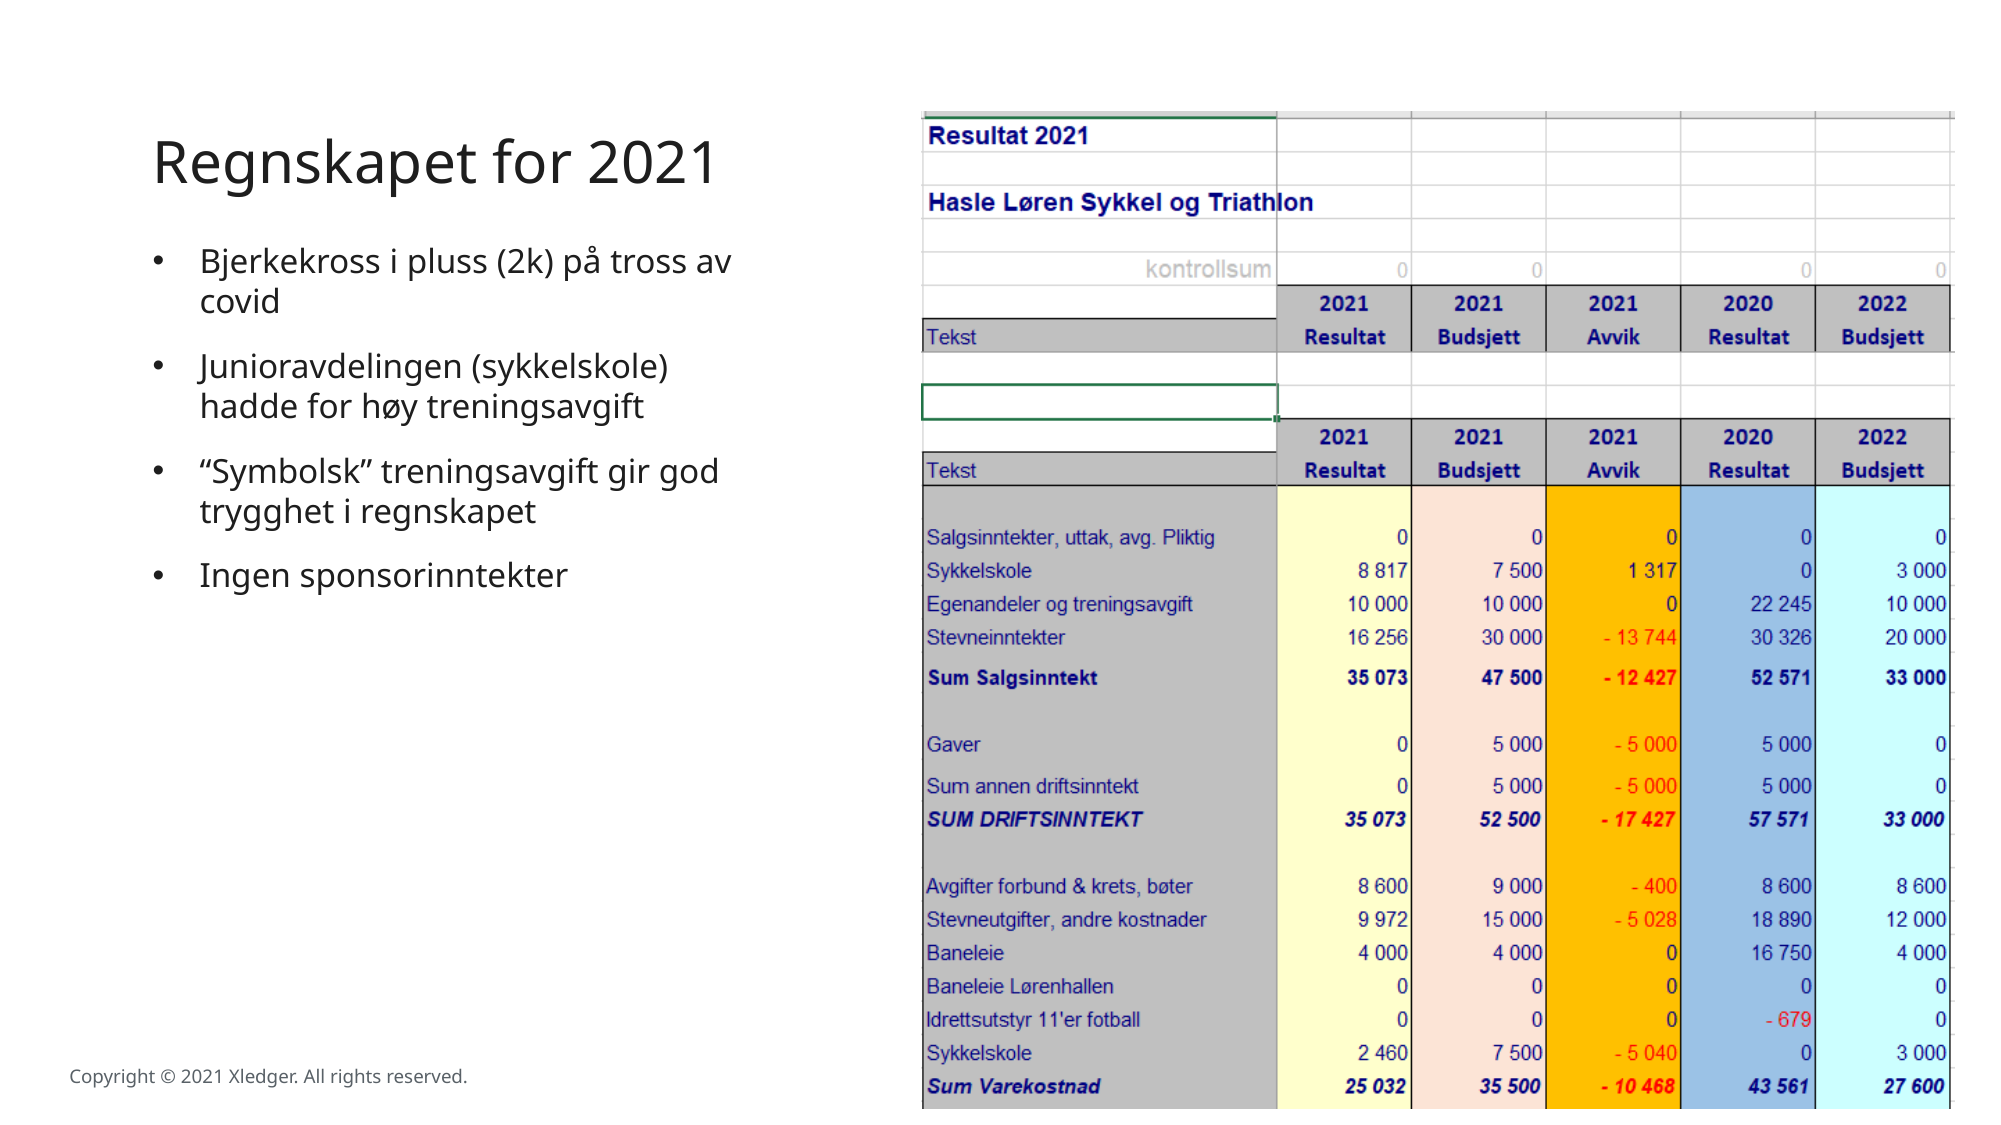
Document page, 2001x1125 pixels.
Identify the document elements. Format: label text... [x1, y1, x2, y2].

title Regnskapet for 2021 [137, 75, 783, 204]
list Bjerkekross i pluss (2k) på tross av covid Junioravdelingen (sykkelskole) hadde for høy treningsavgift “Symbolsk” treningsavgift gir god trygghet i regnskapet Ingen sponsorinntekter [137, 232, 783, 963]
picture [921, 111, 1955, 1109]
